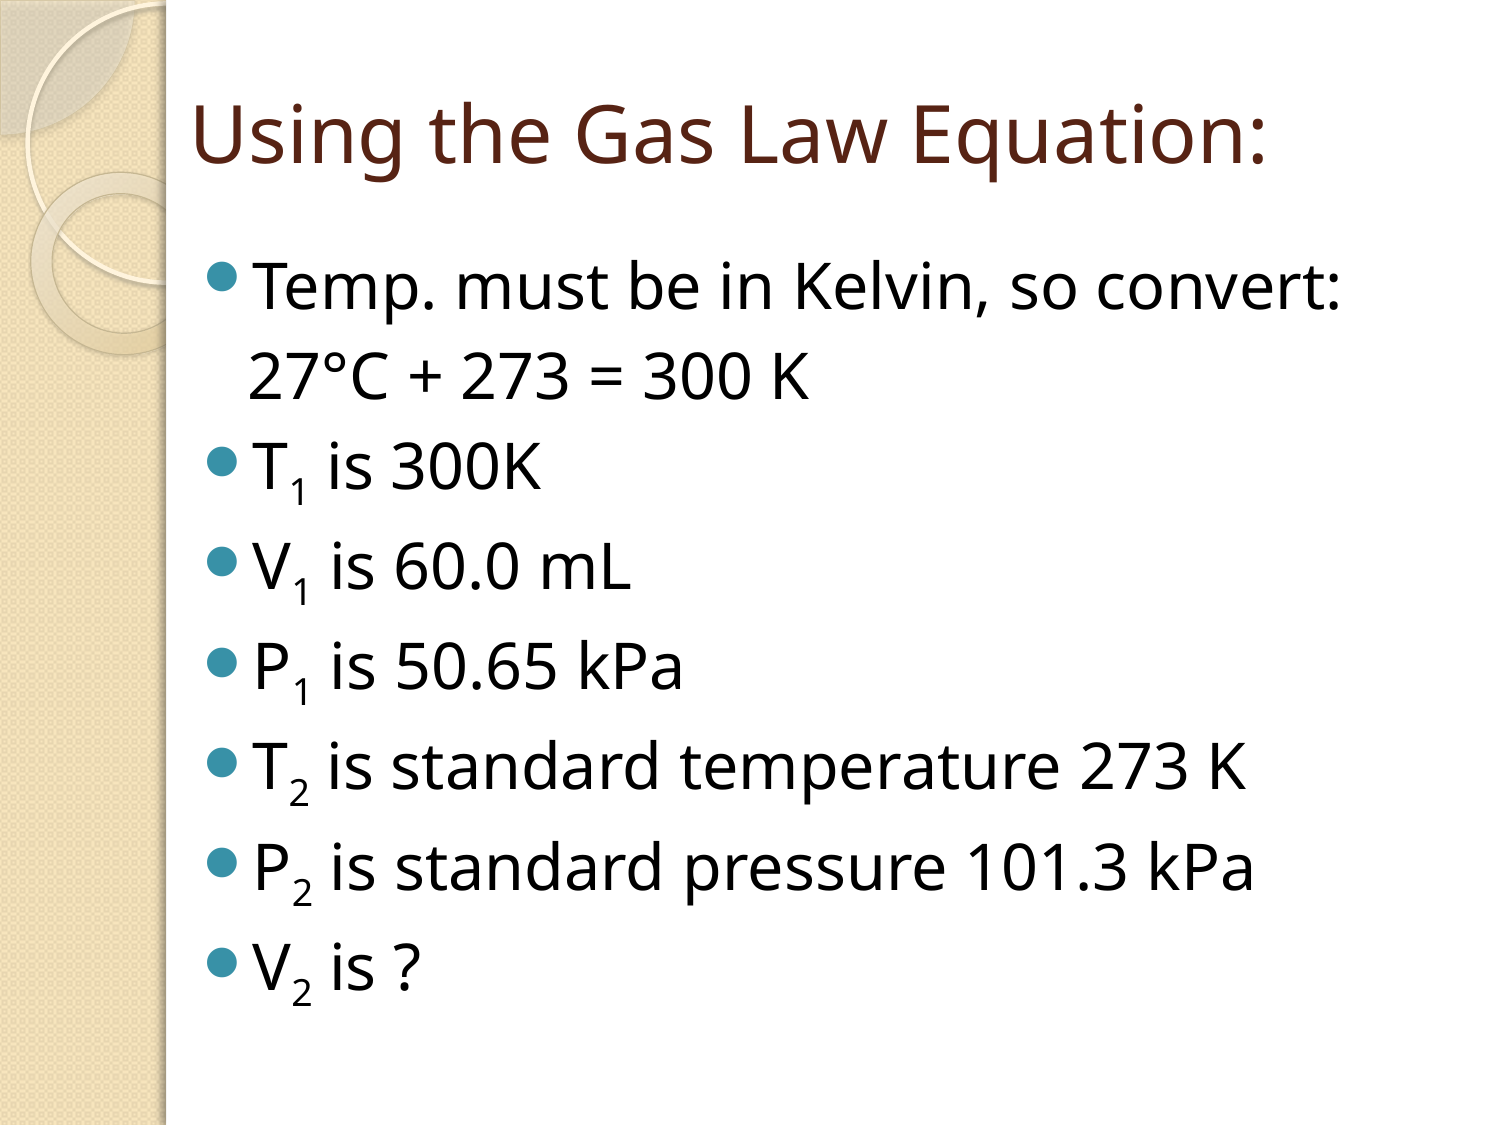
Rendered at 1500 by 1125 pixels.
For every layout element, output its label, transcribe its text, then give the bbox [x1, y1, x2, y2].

list Temp. must be in Kelvin, so convert: 27°C + 273 = 300 K T1 is 300K V1 is 60.0 mL P1 is 50.65 kPa T2 is standard temperature 273 K P2 is standard pressure 101.3 kPa V2 is ? [174, 237, 1405, 1025]
title Using the Gas Law Equation: [174, 37, 1405, 225]
